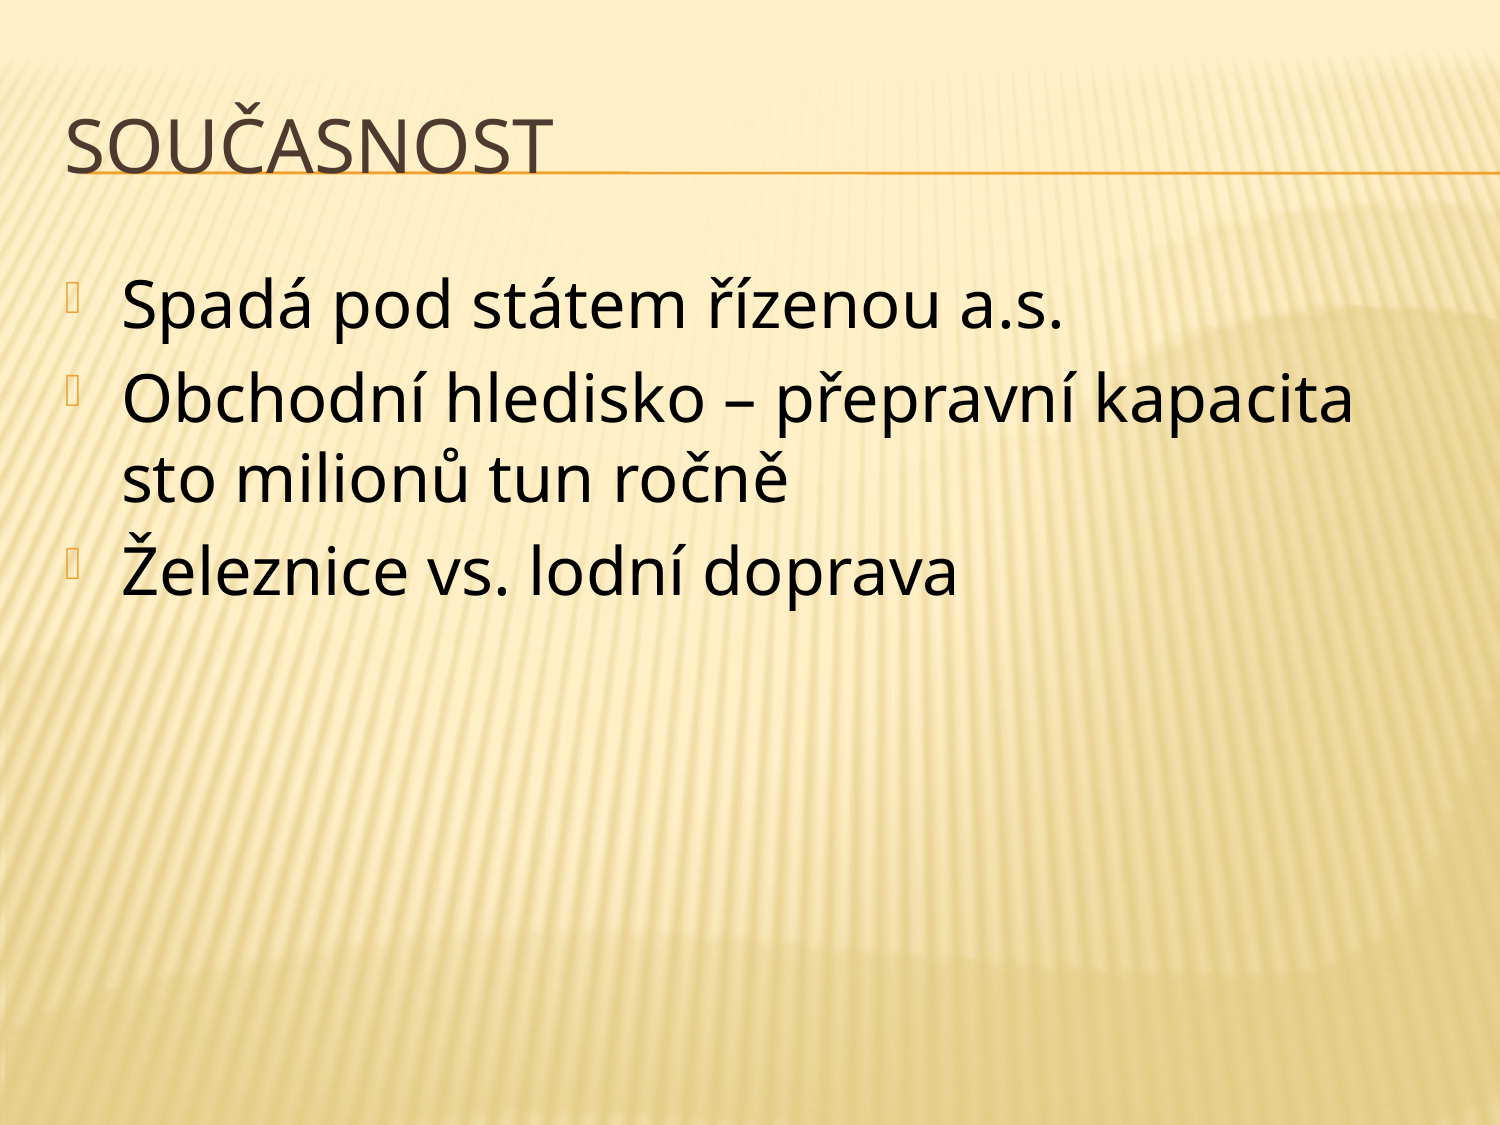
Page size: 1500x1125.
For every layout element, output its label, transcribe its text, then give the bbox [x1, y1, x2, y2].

title SOUČASNOST [50, 75, 1475, 213]
list Spadá pod státem řízenou a.s. Obchodní hledisko – přepravní kapacita sto milionů tun ročně Železnice vs. lodní doprava [50, 254, 1475, 998]
